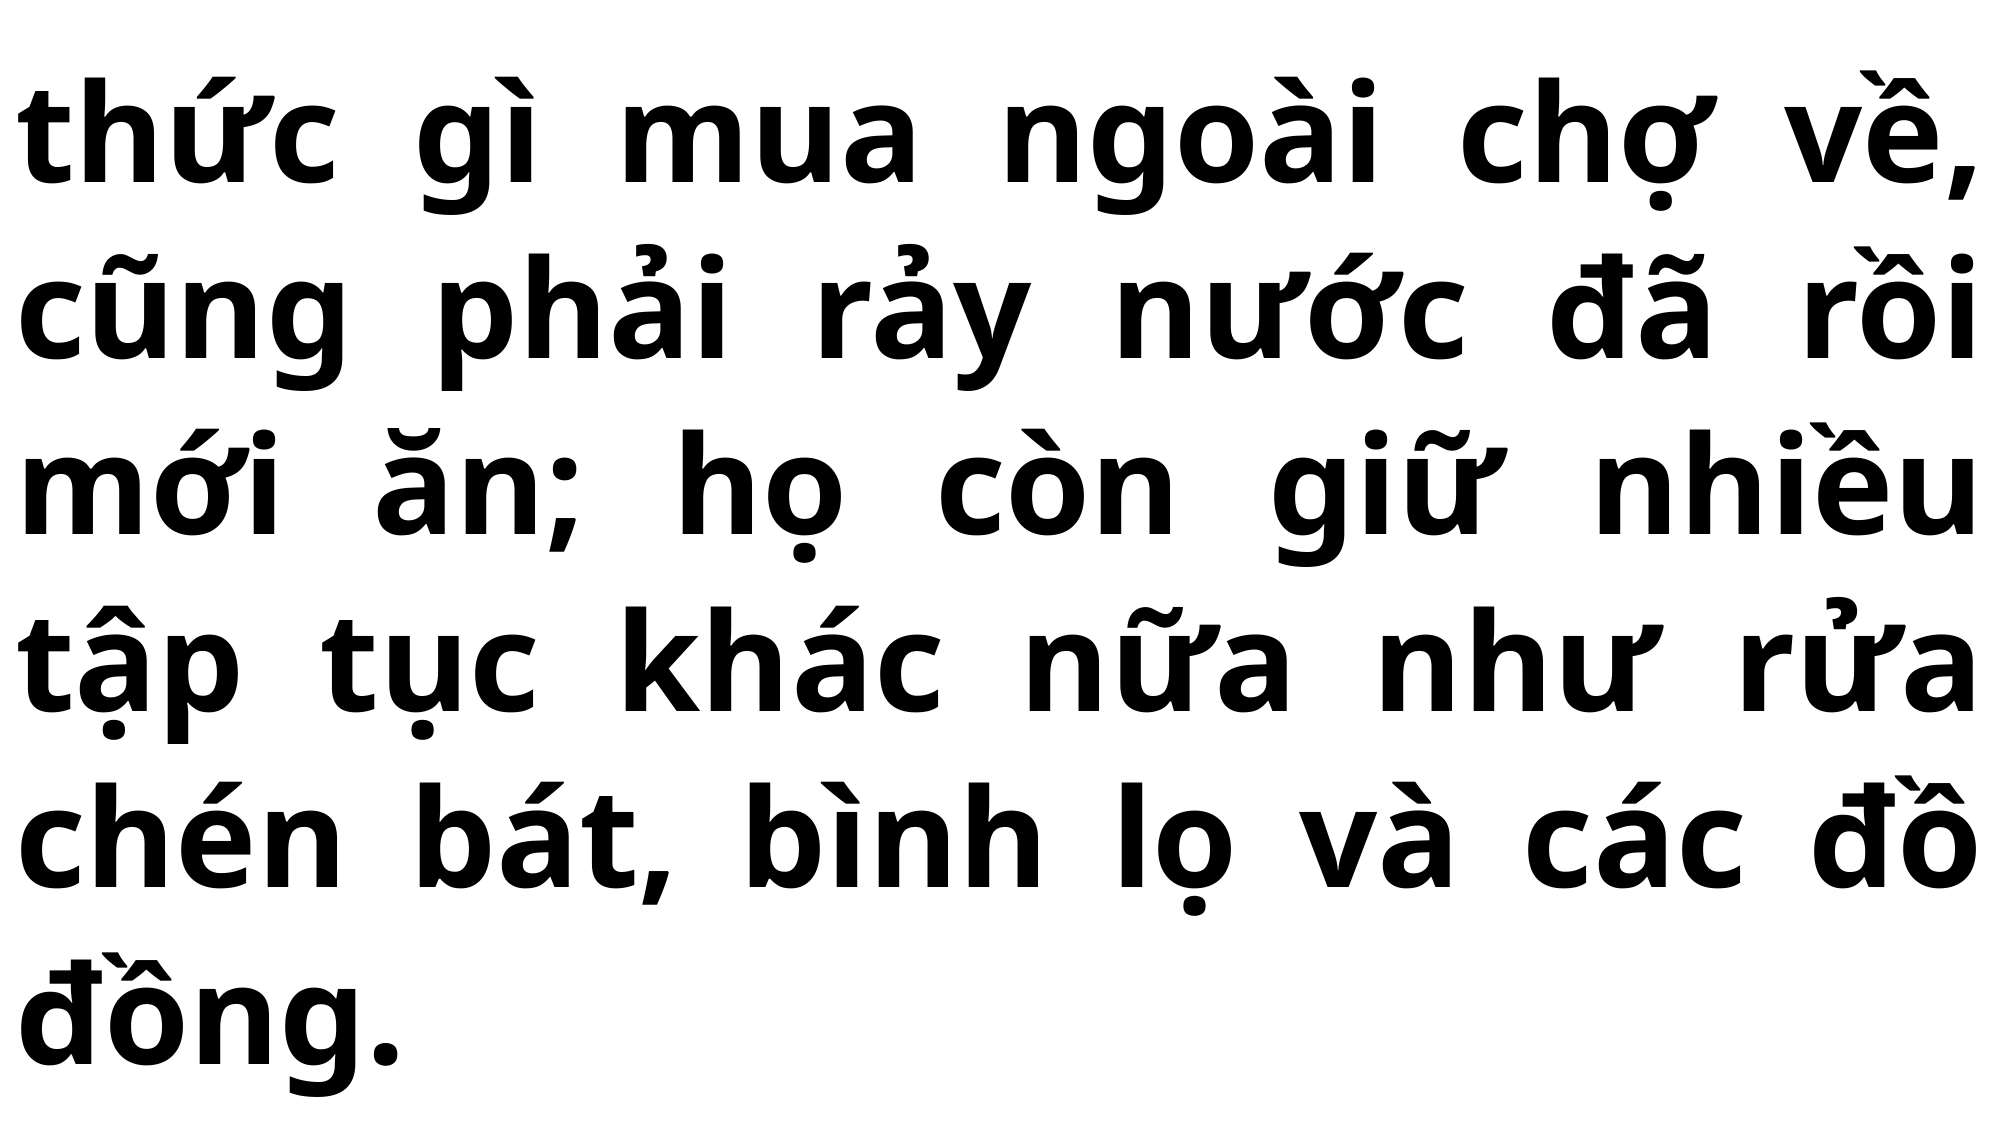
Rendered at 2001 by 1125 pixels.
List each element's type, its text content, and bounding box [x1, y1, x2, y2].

title thức gì mua ngoài chợ về, cũng phải rảy nước đã rồi mới ăn; họ còn giữ nhiều tập tục khác nữa như rửa chén bát, bình lọ và các đồ đồng. [0, 0, 2000, 1125]
